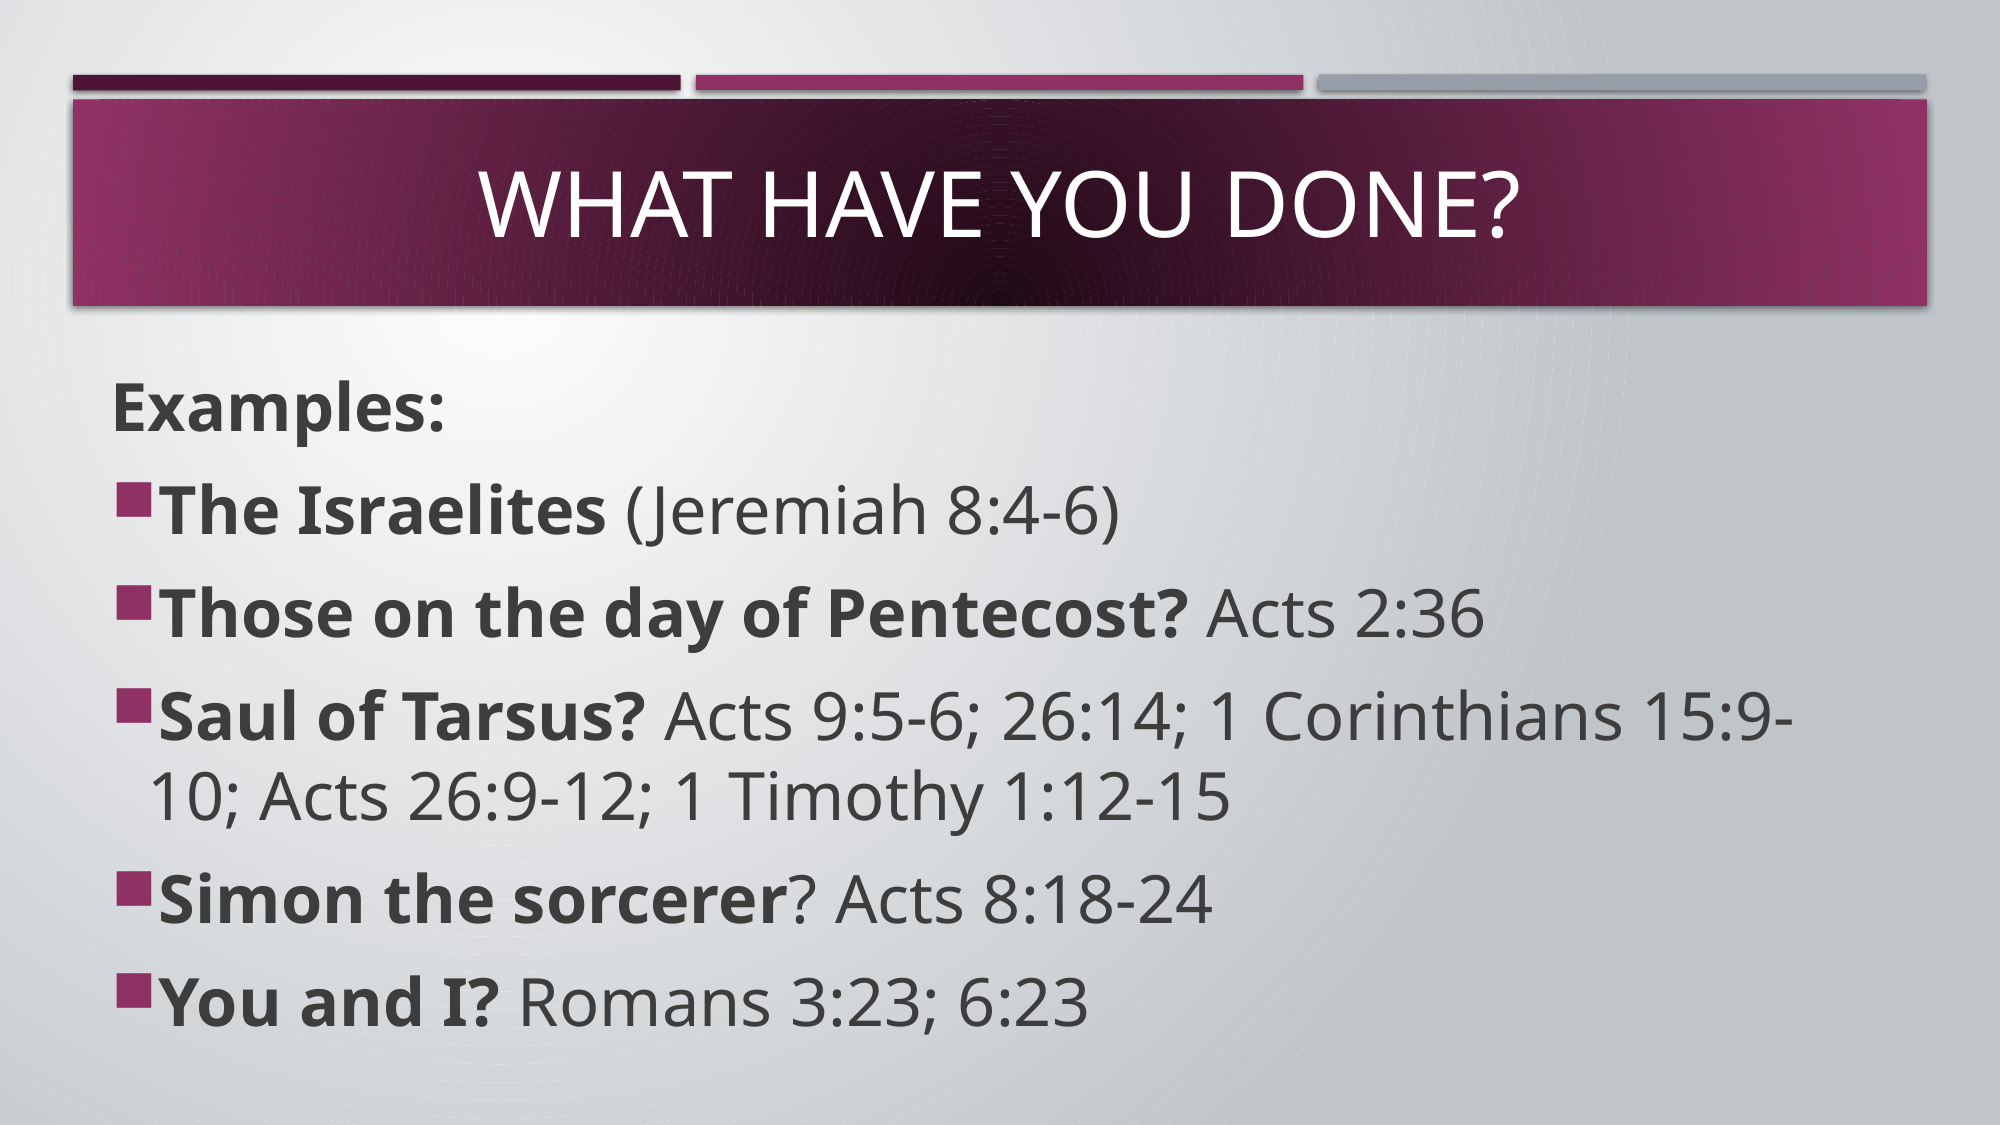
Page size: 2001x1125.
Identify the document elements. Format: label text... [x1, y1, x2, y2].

title What have you done? [95, 119, 1905, 282]
list Examples: The Israelites (Jeremiah 8:4-6) Those on the day of Pentecost? Acts 2:36 Saul of Tarsus? Acts 9:5-6; 26:14; 1 Corinthians 15:9-10; Acts 26:9-12; 1 Timothy 1:12-15 Simon the sorcerer? Acts 8:18-24 You and I? Romans 3:23; 6:23 [95, 357, 1905, 1101]
